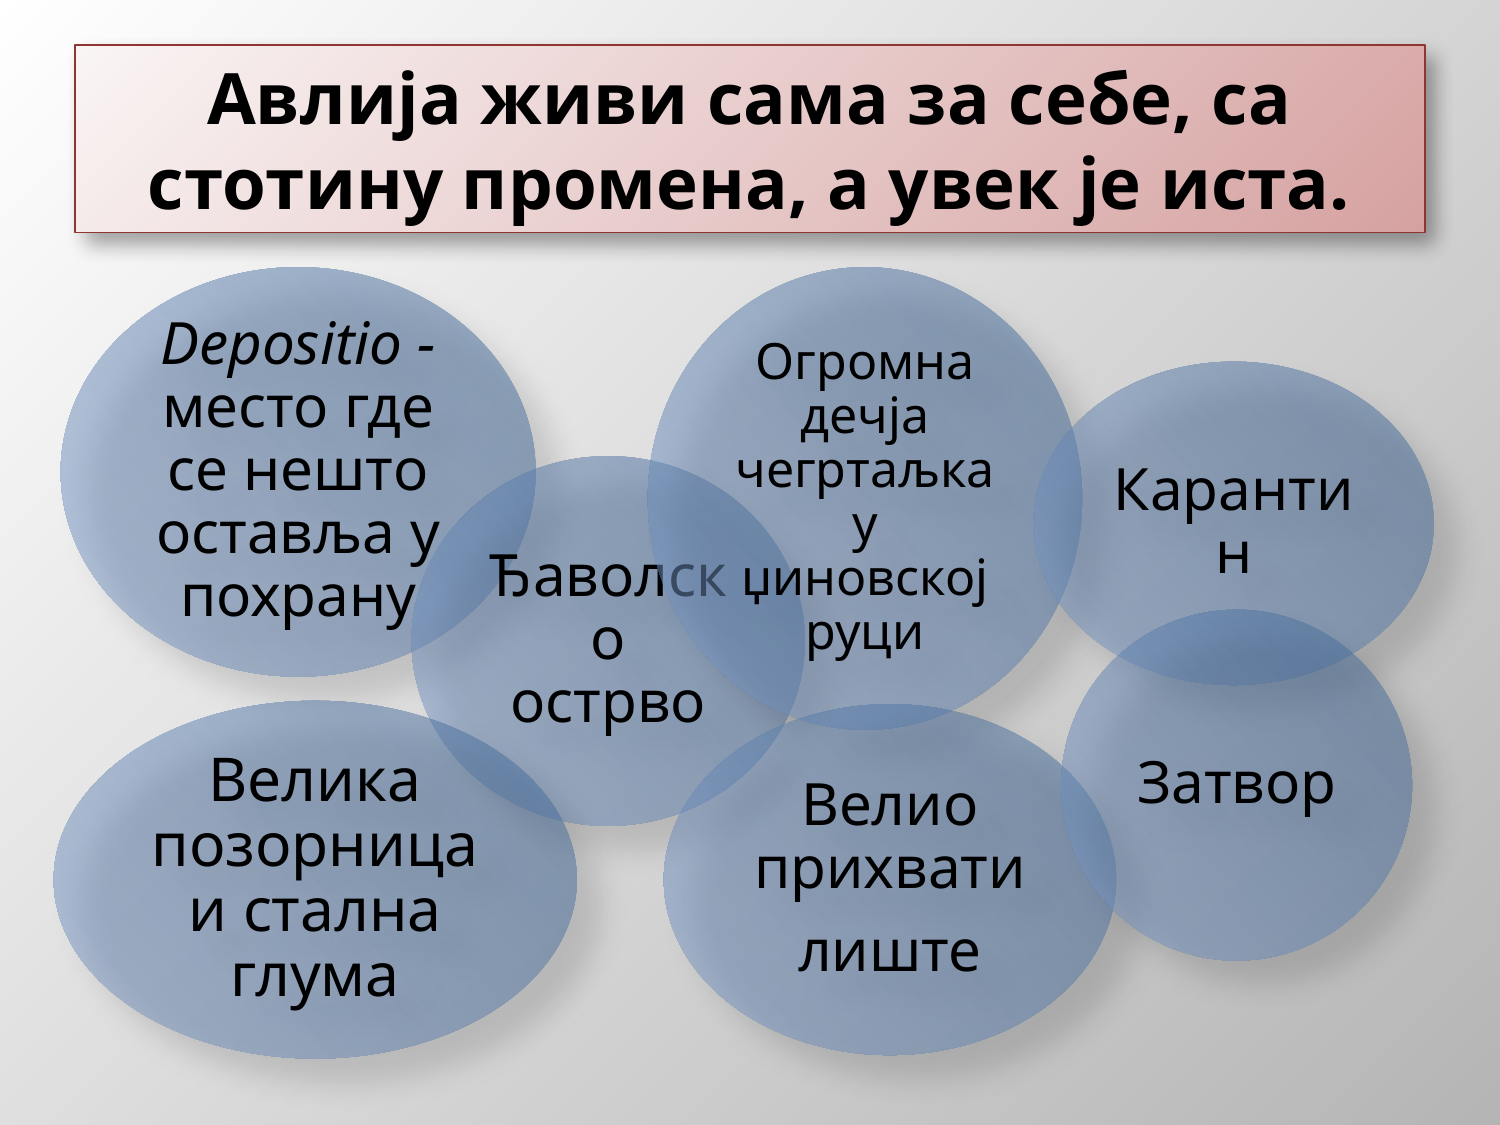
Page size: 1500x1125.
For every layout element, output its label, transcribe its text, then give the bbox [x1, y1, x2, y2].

title Авлија живи сама за себе, са стотину промена, а увек је иста. [74, 44, 1426, 233]
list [41, 266, 1471, 1095]
